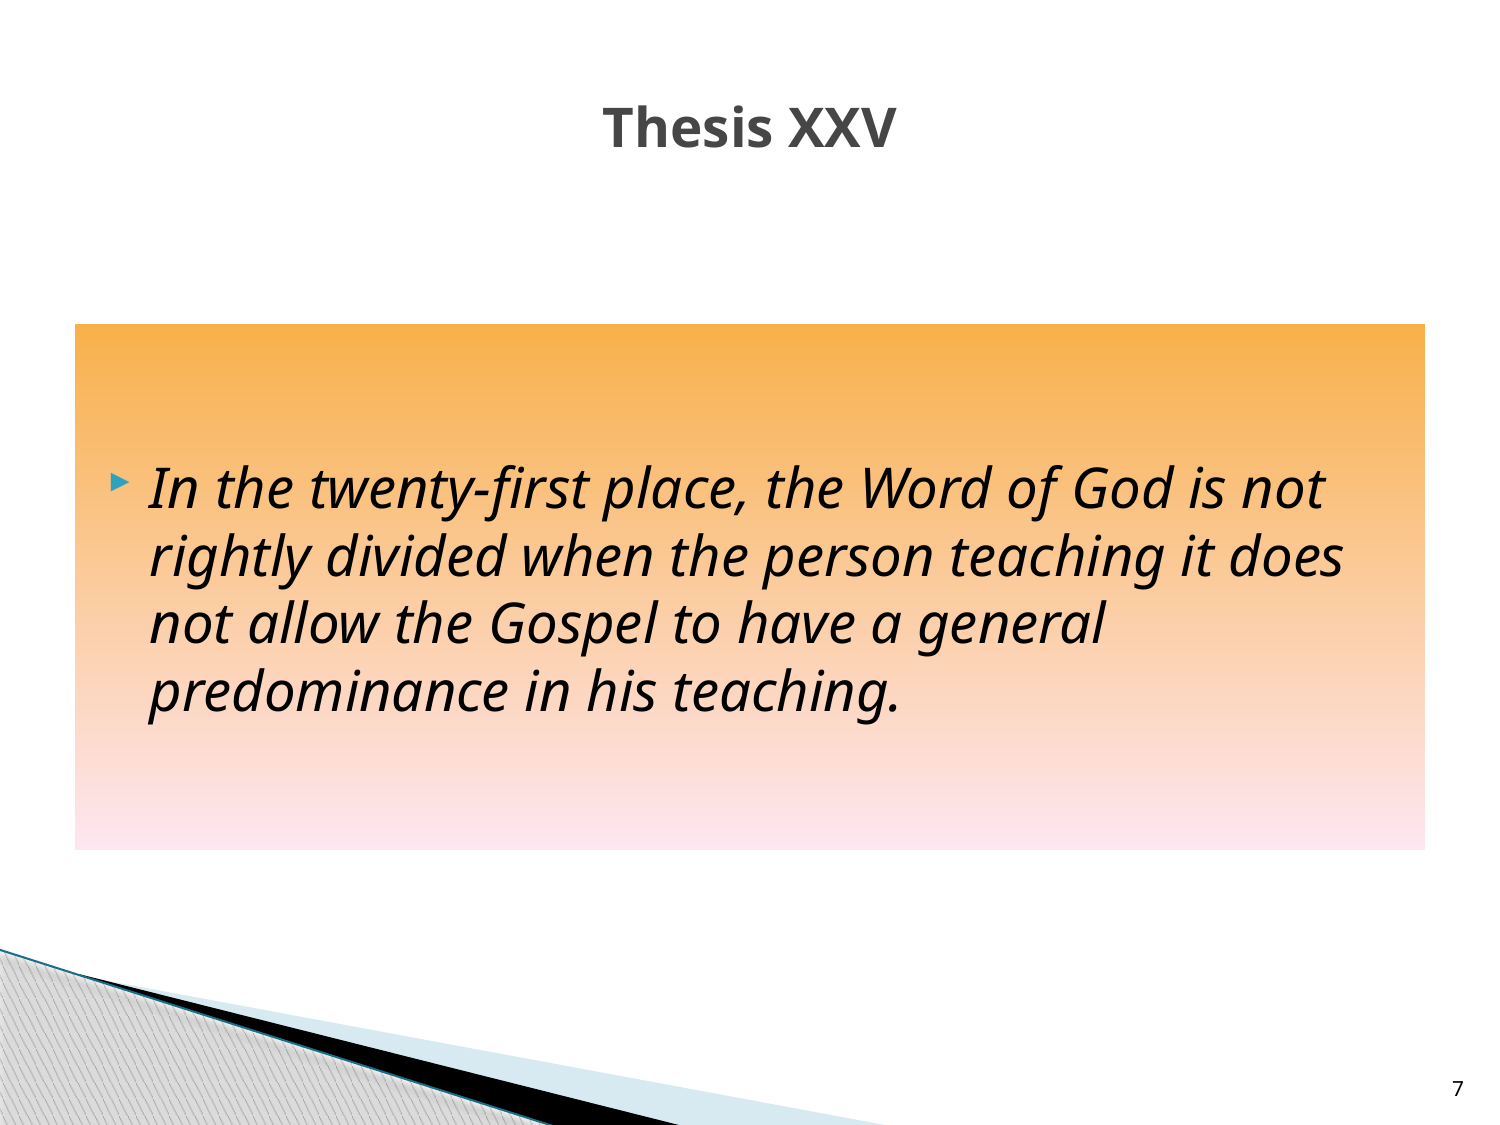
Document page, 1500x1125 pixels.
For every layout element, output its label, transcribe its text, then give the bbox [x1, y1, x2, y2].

title Thesis XXV [75, 45, 1425, 233]
slide_number 7 [1418, 1051, 1479, 1112]
list In the twenty-first place, the Word of God is not rightly divided when the person teaching it does not allow the Gospel to have a general predominance in his teaching. [75, 324, 1425, 850]
